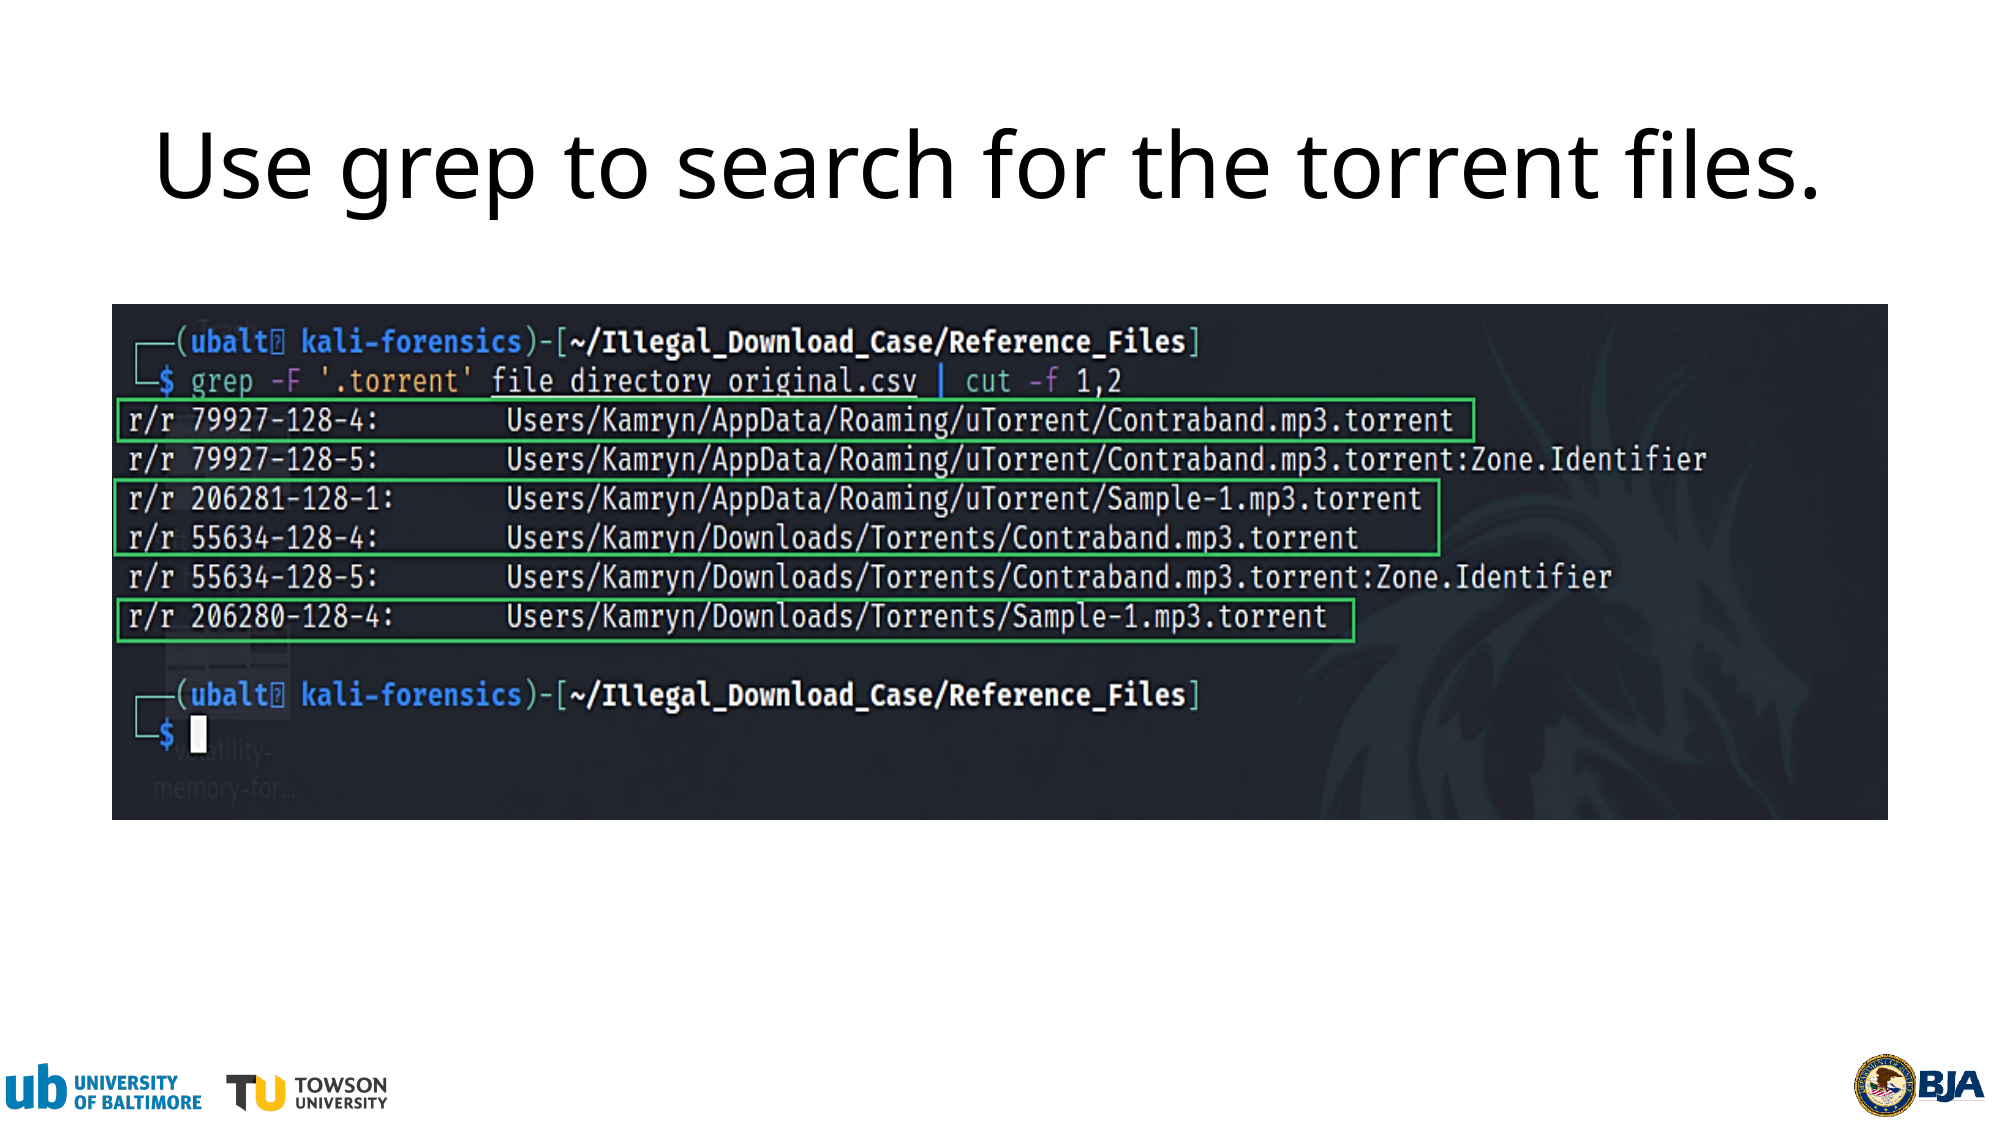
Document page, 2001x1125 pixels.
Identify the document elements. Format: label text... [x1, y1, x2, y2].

title Use grep to search for the torrent files. [137, 59, 1863, 278]
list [112, 304, 1888, 820]
picture [0, 1031, 407, 1125]
picture [1854, 1054, 1986, 1117]
